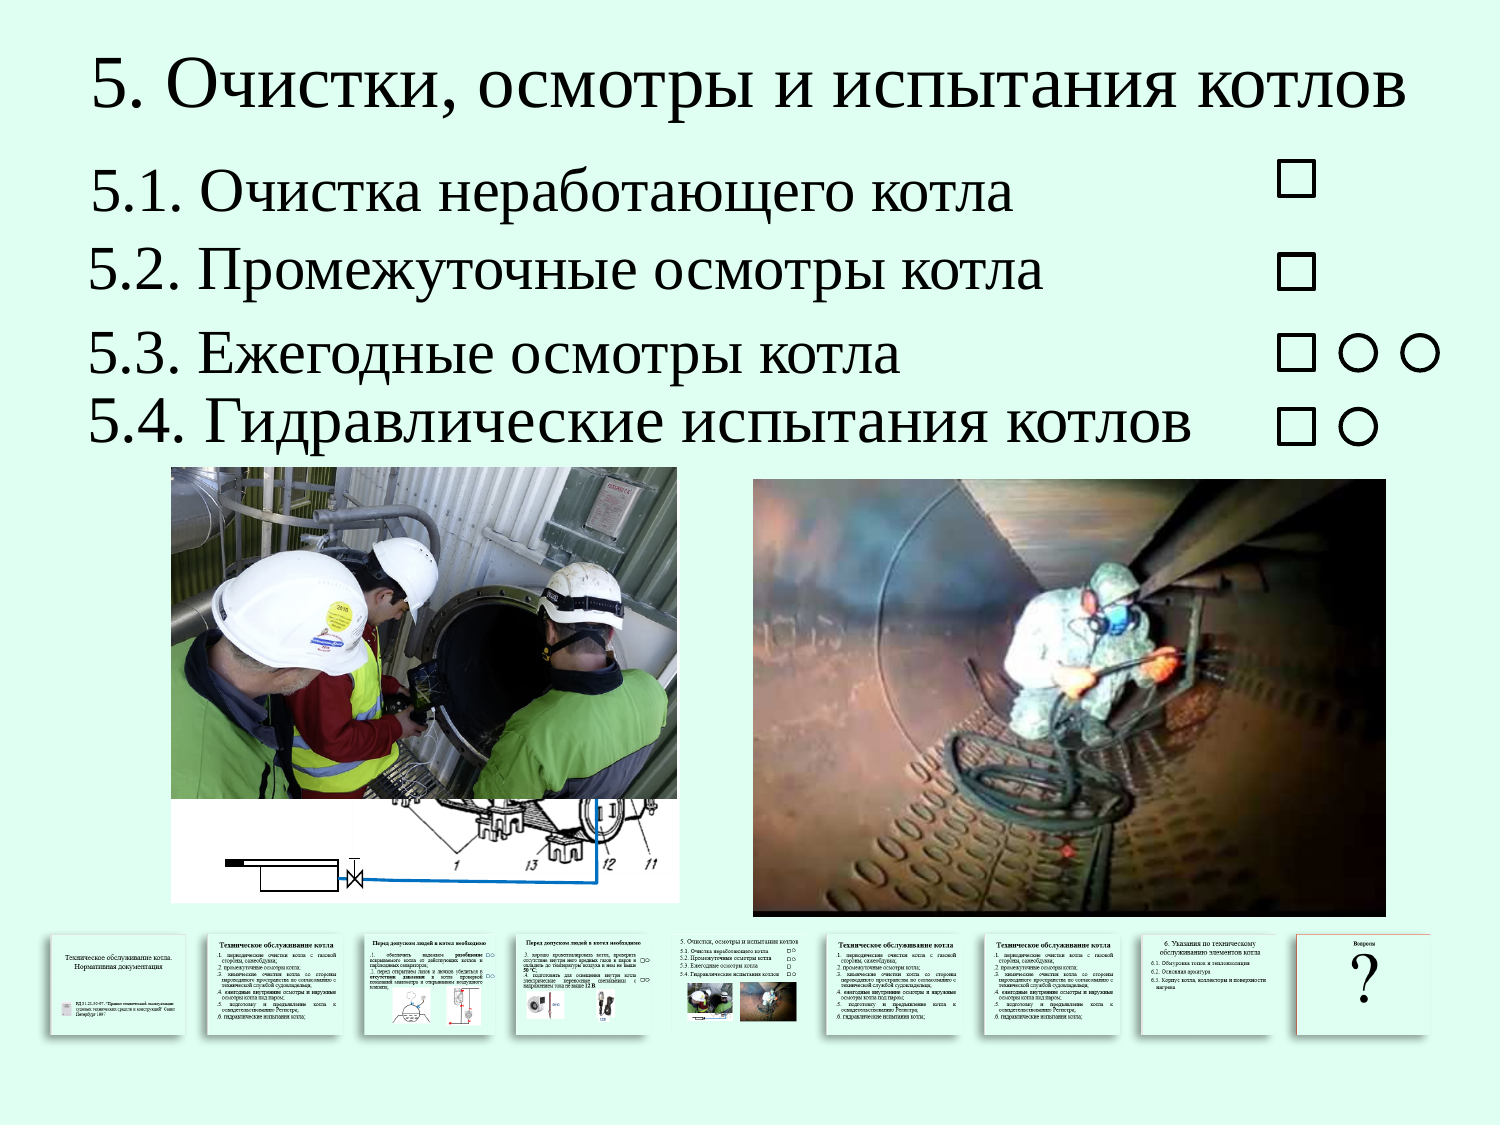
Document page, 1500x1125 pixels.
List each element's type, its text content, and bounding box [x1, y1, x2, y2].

text_box [1277, 159, 1316, 198]
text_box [50, 934, 1431, 1036]
text_box [1277, 333, 1316, 372]
text_box 5.2. Промежуточные осмотры котла [72, 219, 1225, 303]
list 5.1. Очистка неработающего котла [75, 140, 1228, 232]
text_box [170, 804, 680, 904]
text_box [1277, 407, 1316, 446]
text_box [1338, 406, 1379, 447]
text_box 5.3. Ежегодные осмотры котла [72, 303, 1225, 368]
title 5. Очистки, осмотры и испытания котлов [75, 6, 1425, 149]
text_box [1400, 333, 1440, 373]
picture [752, 479, 1387, 918]
text_box [1277, 252, 1316, 291]
picture [170, 467, 677, 799]
text_box [1338, 333, 1379, 373]
text_box 5.4. Гидравлические испытания котлов [72, 368, 1225, 468]
